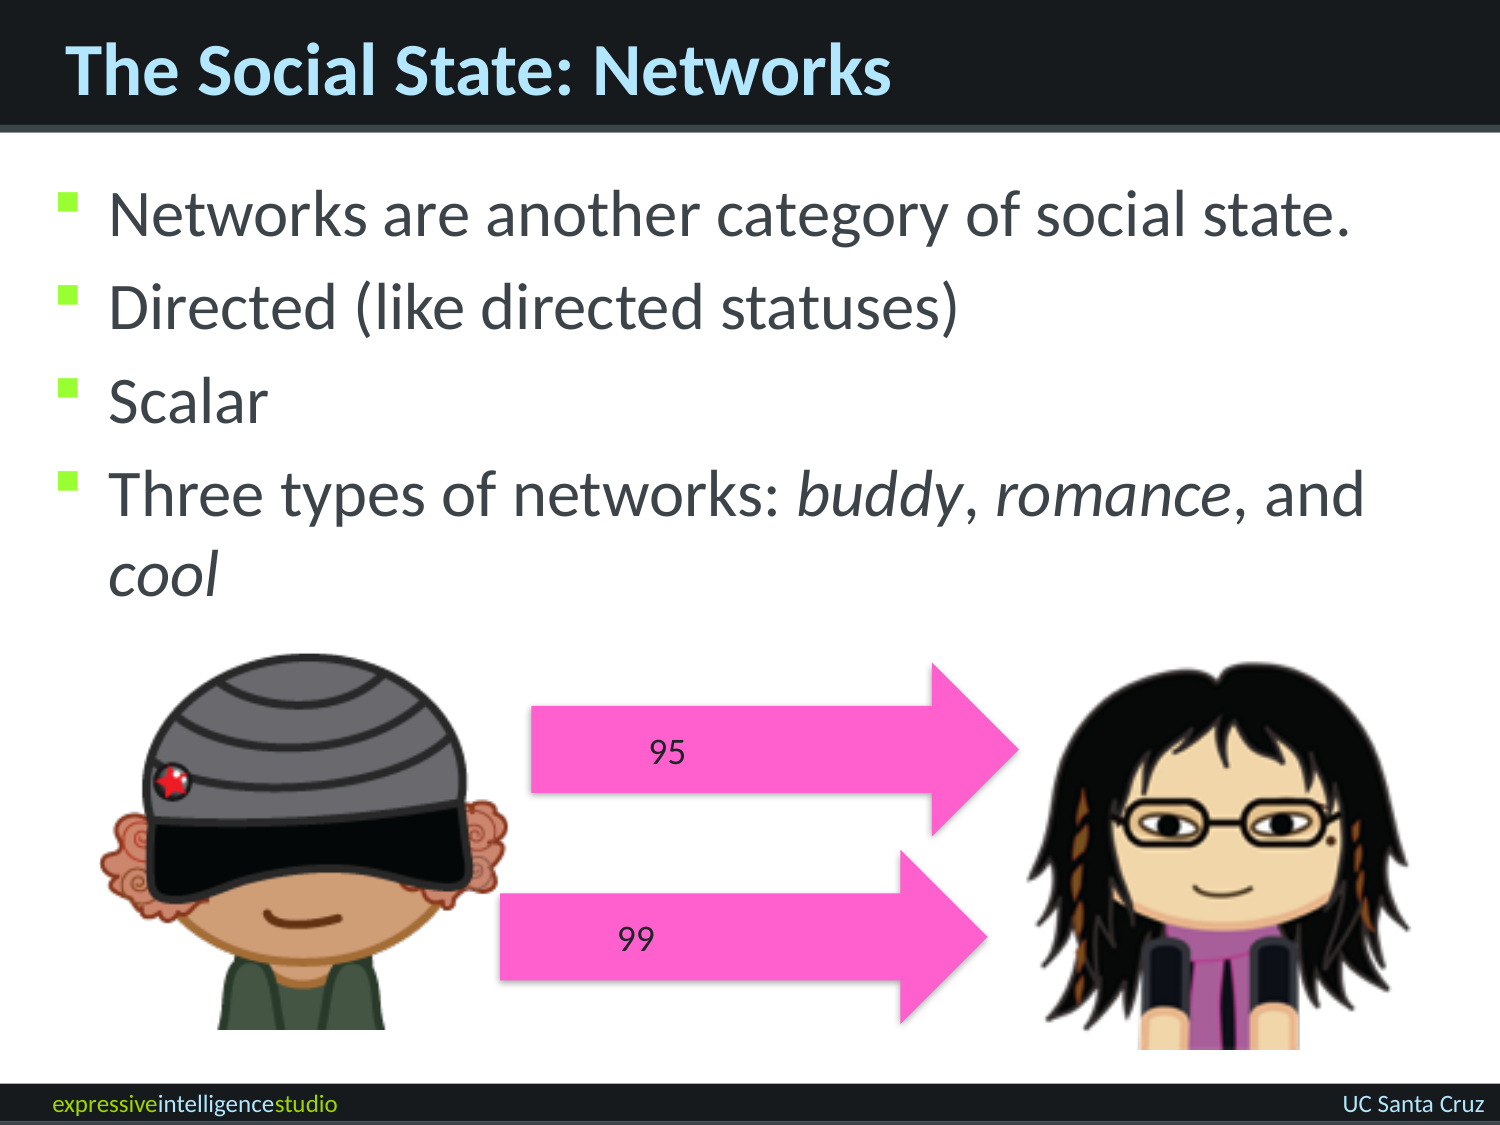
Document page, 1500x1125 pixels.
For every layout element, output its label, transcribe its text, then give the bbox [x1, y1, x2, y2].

list Networks are another category of social state. Directed (like directed statuses) Scalar Three types of networks: buddy, romance, and cool [37, 162, 1388, 993]
title The Social State: Networks [49, 0, 1401, 131]
picture [1024, 649, 1426, 1051]
picture [99, 612, 517, 1030]
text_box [499, 849, 988, 1025]
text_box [531, 662, 1020, 837]
